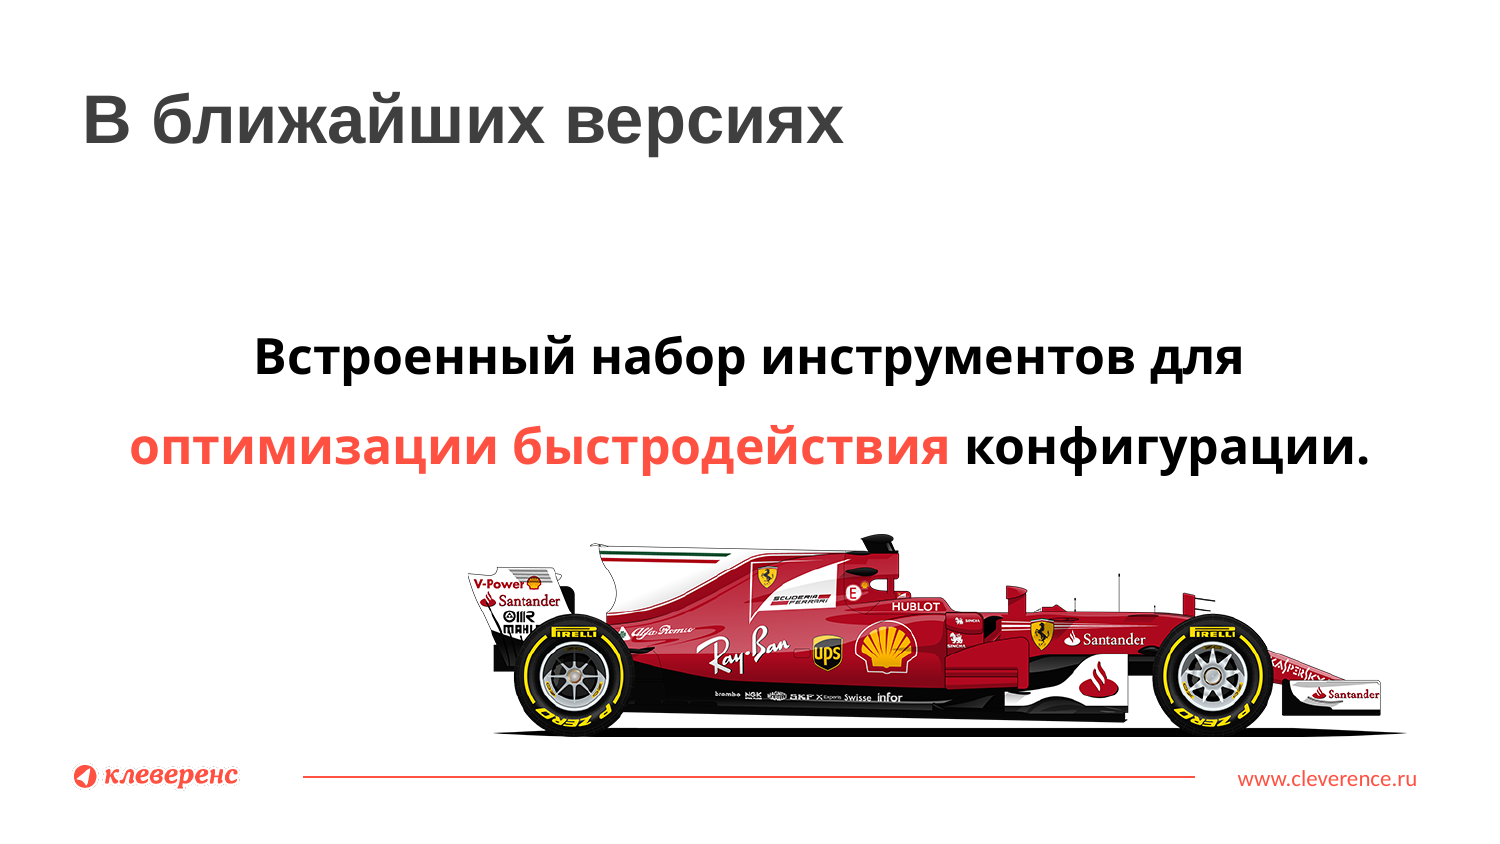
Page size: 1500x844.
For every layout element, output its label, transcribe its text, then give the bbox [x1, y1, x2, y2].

picture [71, 762, 240, 792]
picture [458, 528, 1430, 737]
text_box www.cleverence.ru [1208, 758, 1429, 796]
title В ближайших версиях [71, 82, 1241, 196]
list Встроенный набор инструментов для оптимизации быстродействия конфигурации. [64, 196, 1435, 573]
